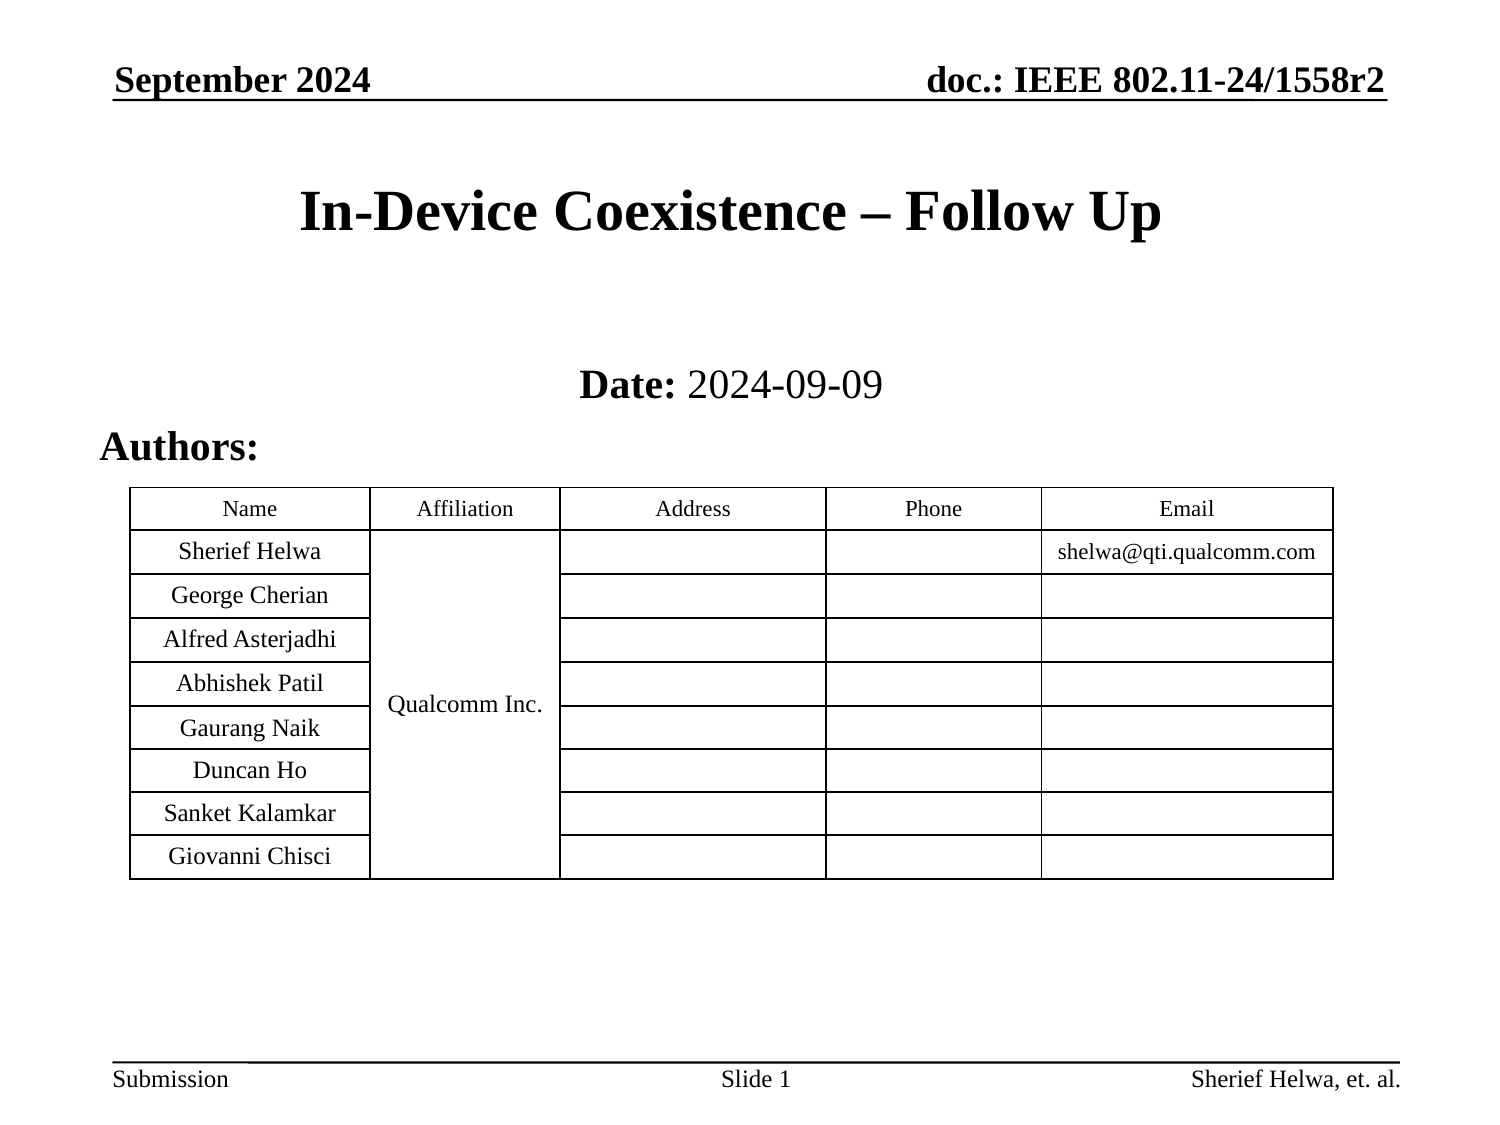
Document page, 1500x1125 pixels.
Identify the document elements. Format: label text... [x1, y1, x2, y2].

table_cell Sanket Kalamkar [131, 793, 369, 834]
table_cell [1042, 663, 1332, 705]
table_cell [561, 575, 825, 617]
table_cell [561, 531, 825, 573]
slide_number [114, 54, 374, 101]
table_cell [827, 793, 1041, 834]
title In-Device Coexistence – Follow Up [93, 174, 1370, 240]
table_cell Qualcomm Inc. [371, 531, 559, 878]
table_cell shelwa@qti.qualcomm.com [1042, 531, 1332, 573]
table_cell [1042, 750, 1332, 791]
table_cell [561, 707, 825, 748]
slide_number Slide 1 [712, 1061, 800, 1093]
table_cell [1042, 836, 1332, 878]
table_header Phone [827, 488, 1041, 529]
table_cell [561, 793, 825, 834]
table_cell [827, 619, 1041, 661]
table_cell [561, 663, 825, 705]
table_cell Abhishek Patil [131, 663, 369, 705]
table_cell George Cherian [131, 575, 369, 617]
table_cell Duncan Ho [131, 750, 369, 791]
table_cell [1042, 619, 1332, 661]
table_header Email [1042, 488, 1332, 529]
table_cell [827, 836, 1041, 878]
footer Sherief Helwa, et. al. [1187, 1061, 1402, 1093]
table_cell Sherief Helwa [131, 531, 369, 573]
table_header Name [131, 488, 369, 529]
table_cell [561, 619, 825, 661]
table_cell Alfred Asterjadhi [131, 619, 369, 661]
table_cell [827, 707, 1041, 748]
table_cell [561, 750, 825, 791]
table_cell [827, 531, 1041, 573]
table_cell [1042, 793, 1332, 834]
table_cell [827, 575, 1041, 617]
table_header Address [561, 488, 825, 529]
table_header Affiliation [371, 488, 559, 529]
table_cell [827, 750, 1041, 791]
table_cell Gaurang Naik [131, 707, 369, 748]
table_cell [561, 836, 825, 878]
table_cell [1042, 707, 1332, 748]
text_box Authors: [84, 411, 322, 474]
table_cell [827, 663, 1041, 705]
table_cell [1042, 575, 1332, 617]
table_cell Giovanni Chisci [131, 836, 369, 878]
text_box Date: 2024-09-09 [94, 348, 1370, 412]
